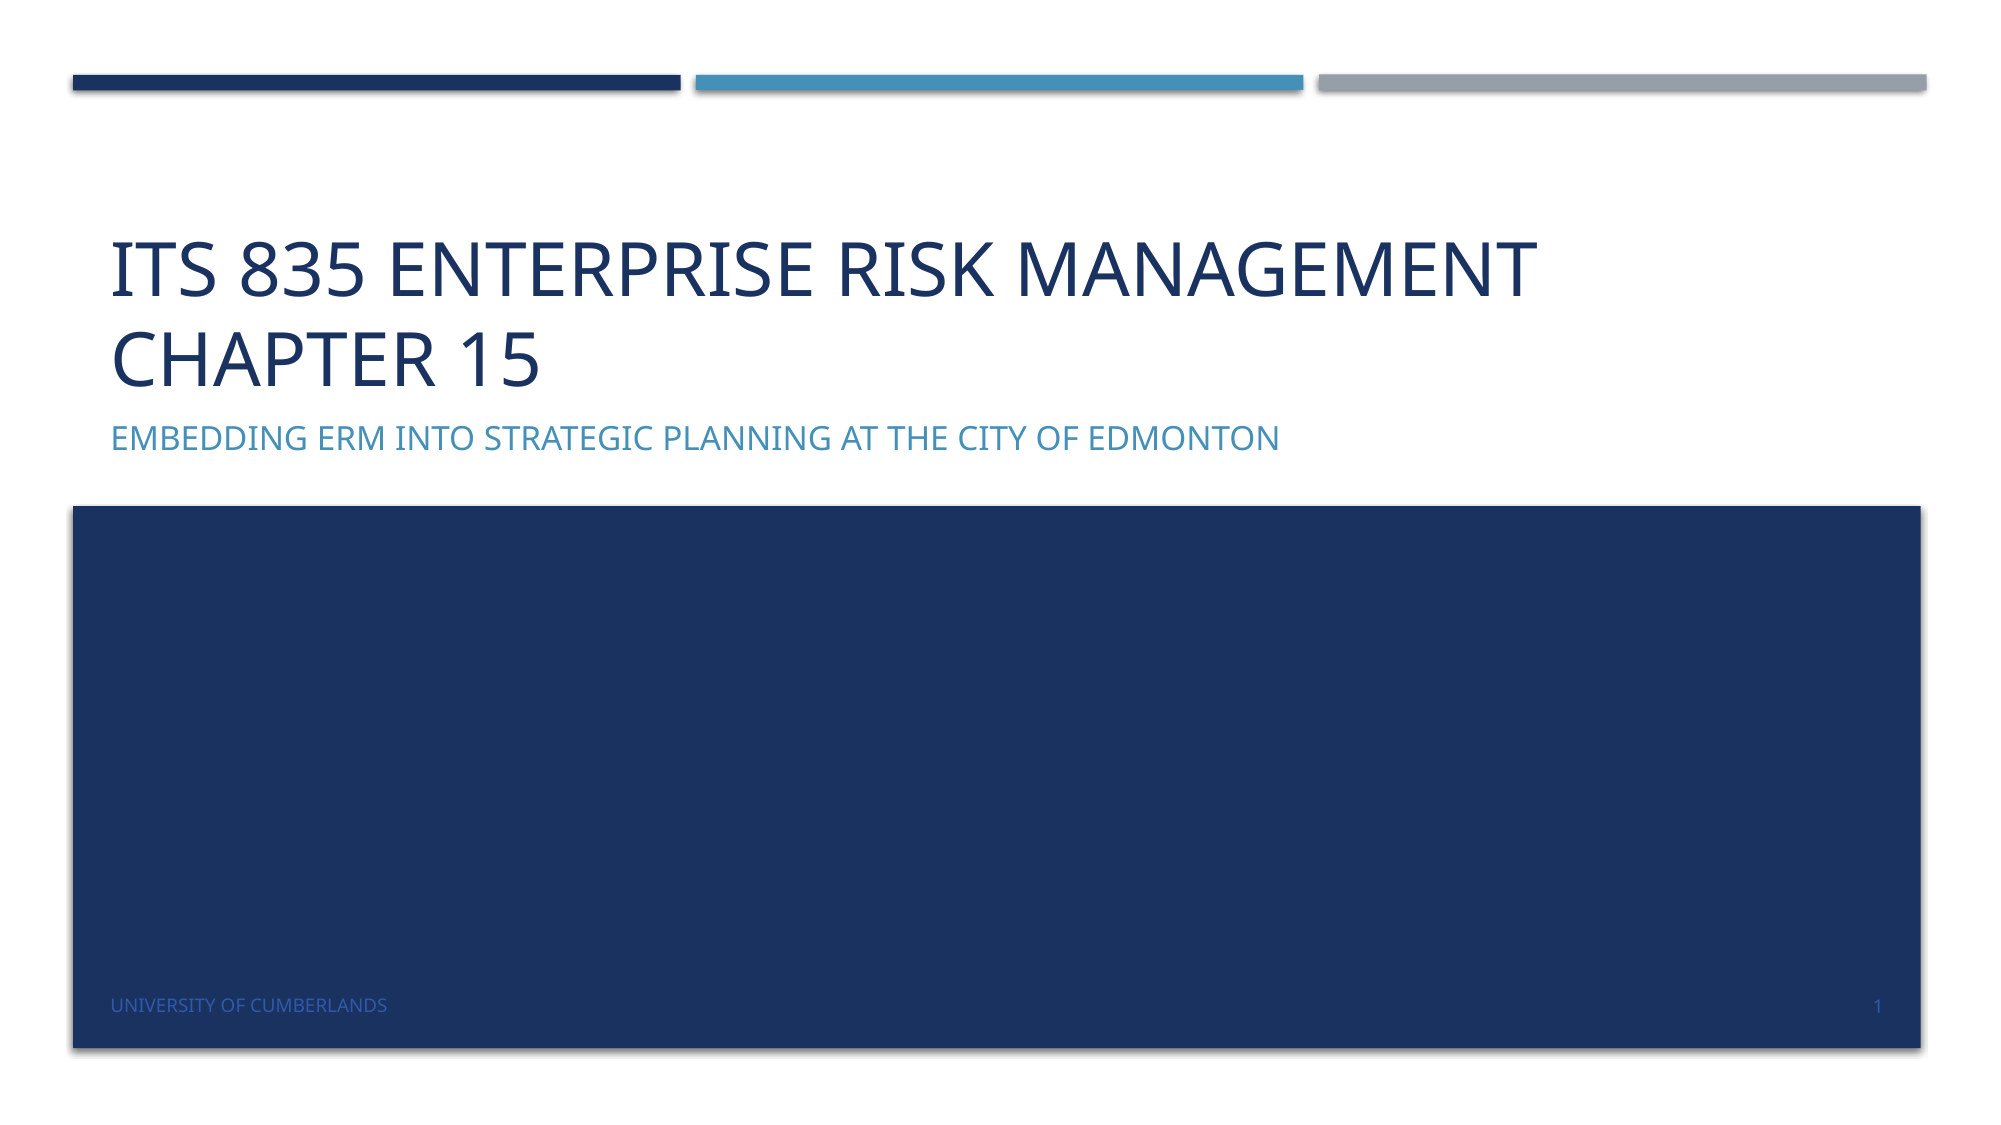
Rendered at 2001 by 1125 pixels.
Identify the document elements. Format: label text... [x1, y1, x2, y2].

subtitle Embedding ERM into Strategic Planning at the City of Edmonton [95, 409, 1899, 507]
footer University of Cumberlands [95, 976, 1230, 1037]
title ITS 835 enterprise risk management Chapter 15 [95, 167, 1899, 409]
slide_number 1 [1732, 977, 1899, 1037]
